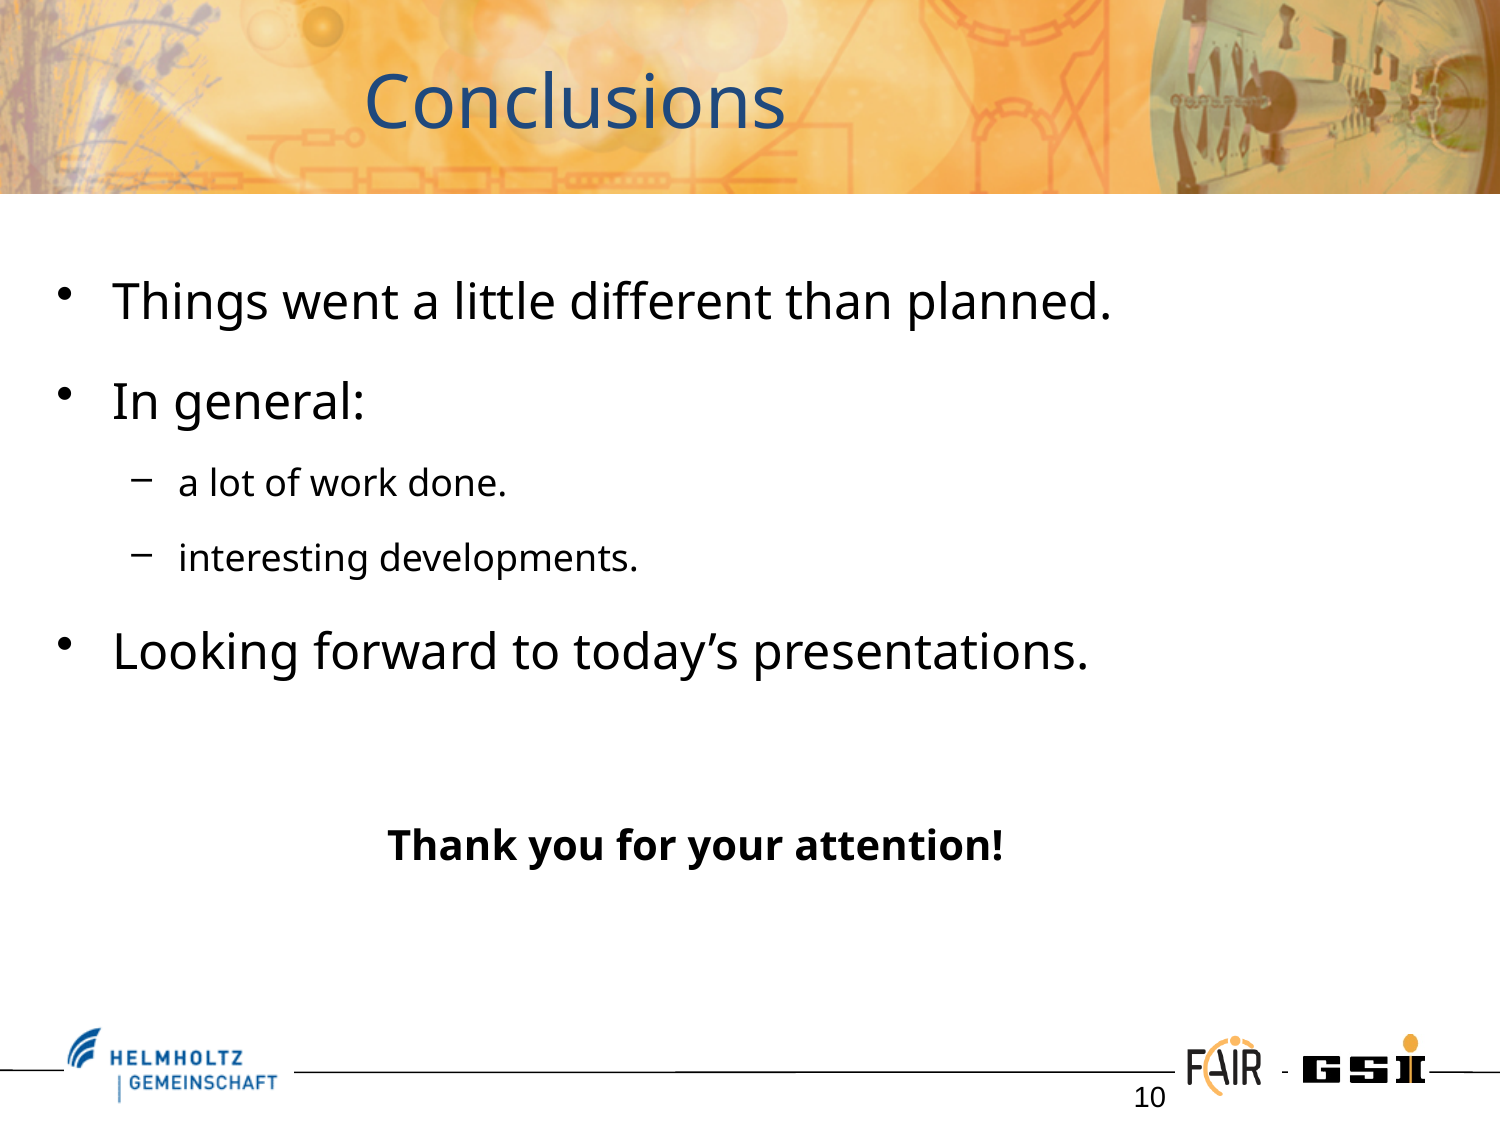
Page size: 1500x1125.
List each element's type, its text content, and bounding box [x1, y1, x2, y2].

picture [1152, 0, 1500, 194]
text_box Things went a little different than planned. In general: a lot of work done. interesting developments. Looking forward to today’s presentations. [41, 231, 1483, 445]
picture [64, 998, 294, 1125]
slide_number 10 [1021, 1070, 1182, 1125]
text_box Thank you for your attention! [371, 727, 1388, 941]
picture [1175, 1027, 1282, 1098]
picture [1303, 1034, 1425, 1083]
title Conclusions [0, 0, 1152, 197]
